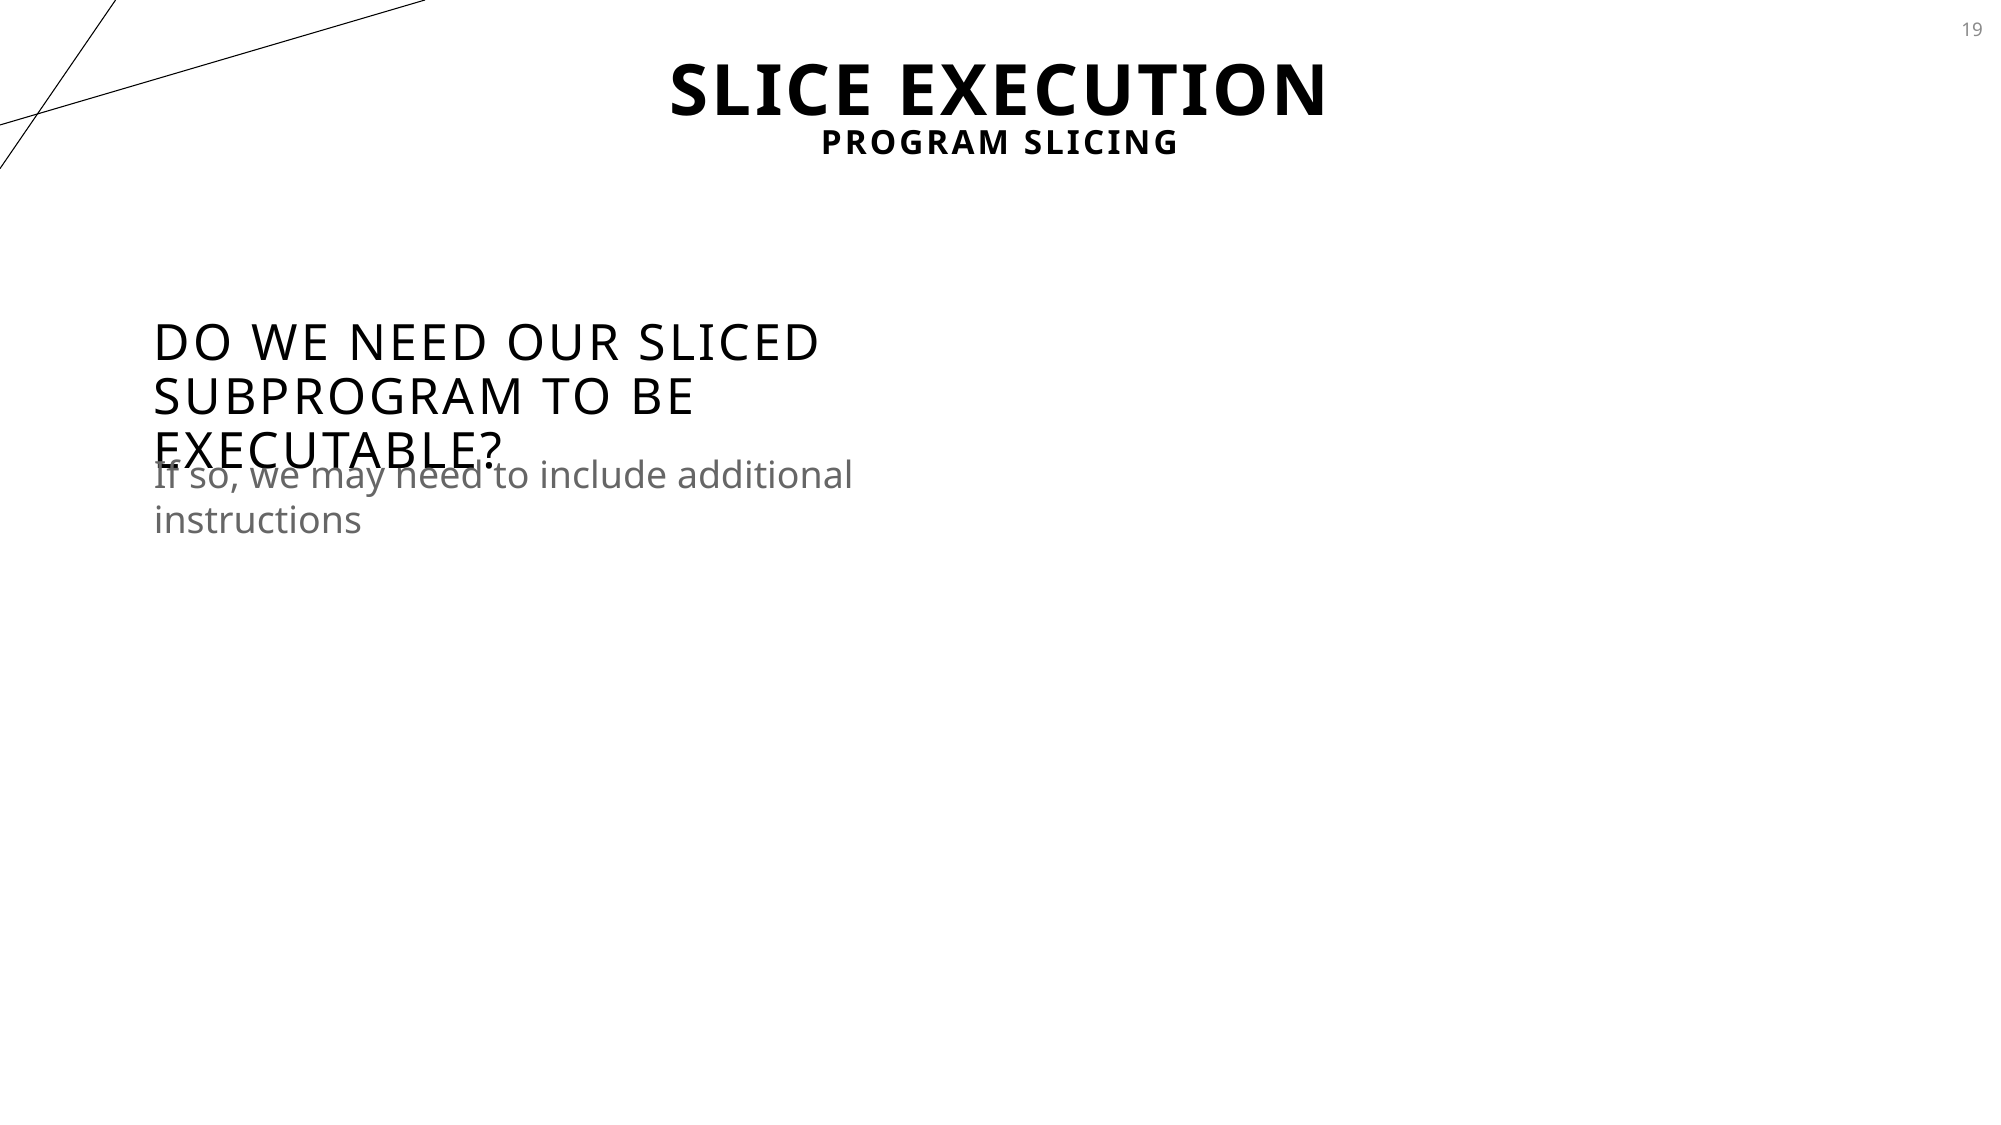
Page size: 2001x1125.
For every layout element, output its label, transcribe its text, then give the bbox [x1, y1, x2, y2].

title Slice Execution [1, 0, 1999, 202]
text_box Program Slicing [1, 34, 1998, 253]
text_box Do we need our sliced subprogram to BE Executable? [139, 309, 1055, 528]
text_box If so, we may need to include additional instructions [139, 443, 1000, 549]
